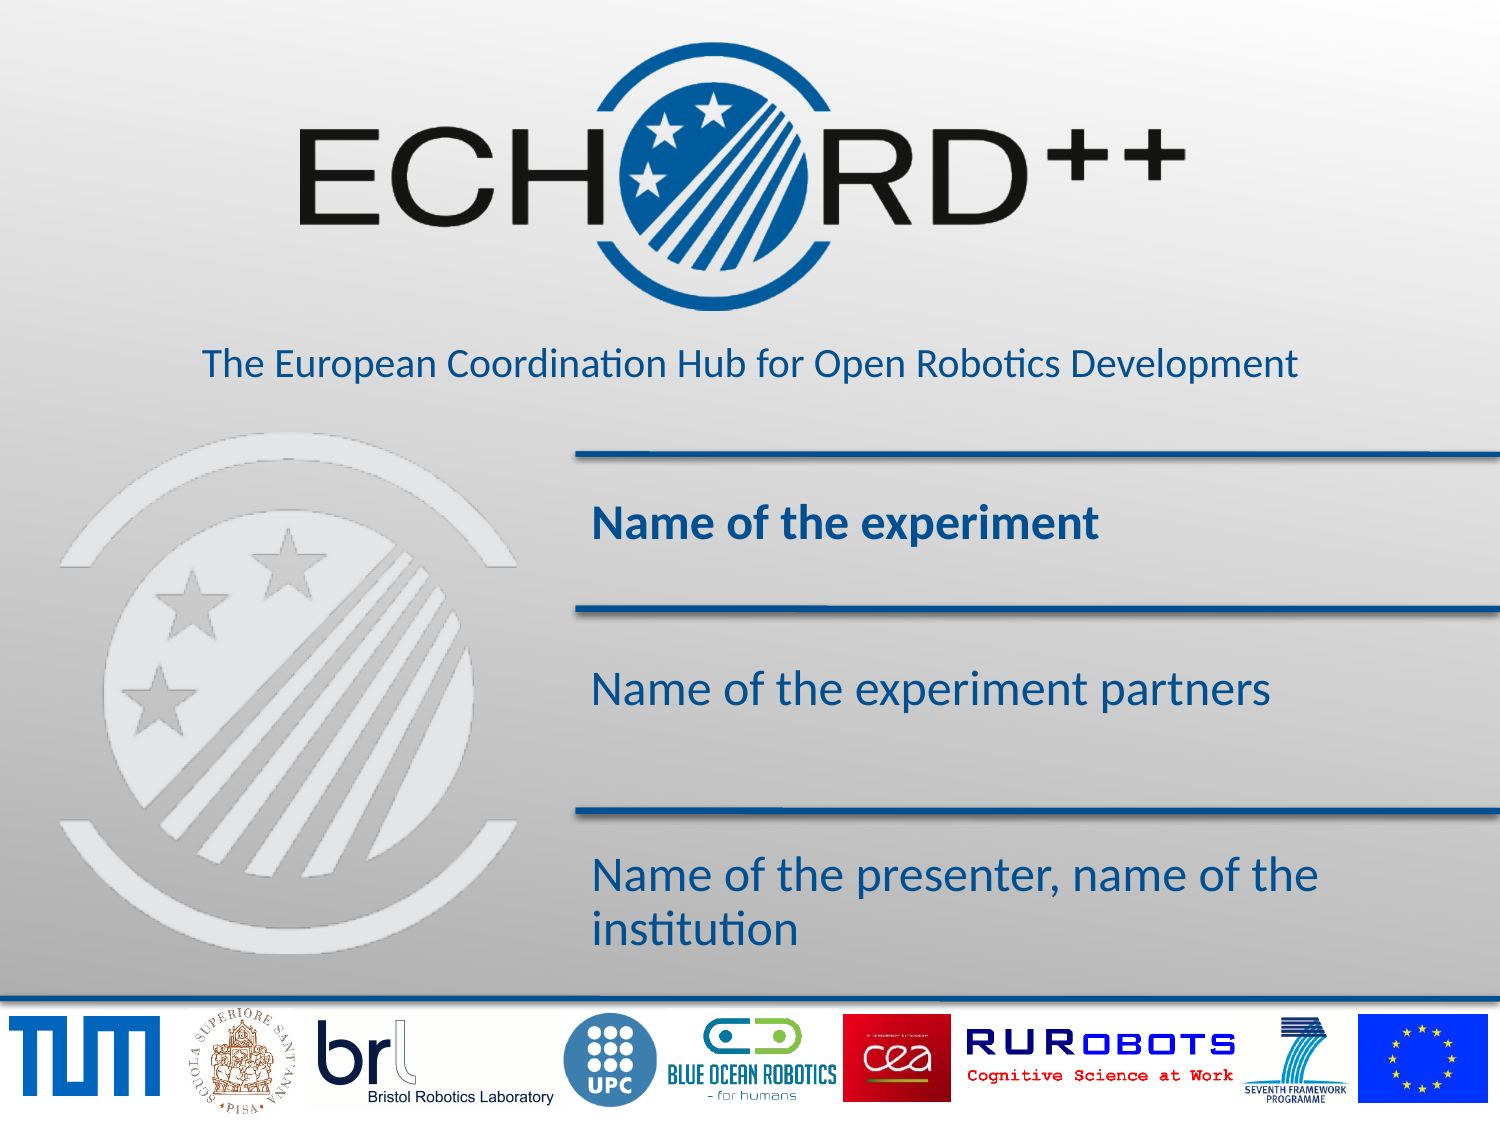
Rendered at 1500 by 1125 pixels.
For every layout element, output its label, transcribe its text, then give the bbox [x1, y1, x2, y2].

picture [966, 1012, 1354, 1108]
picture [9, 1016, 160, 1096]
text_box Name of the presenter, name of the institution [576, 840, 1458, 964]
picture [843, 1014, 951, 1102]
picture [310, 1007, 840, 1113]
picture [300, 42, 1186, 312]
text_box Name of the experiment partners [575, 641, 1457, 723]
picture [1358, 1014, 1488, 1103]
text_box Name of the experiment [576, 489, 1479, 559]
picture [189, 1008, 295, 1114]
